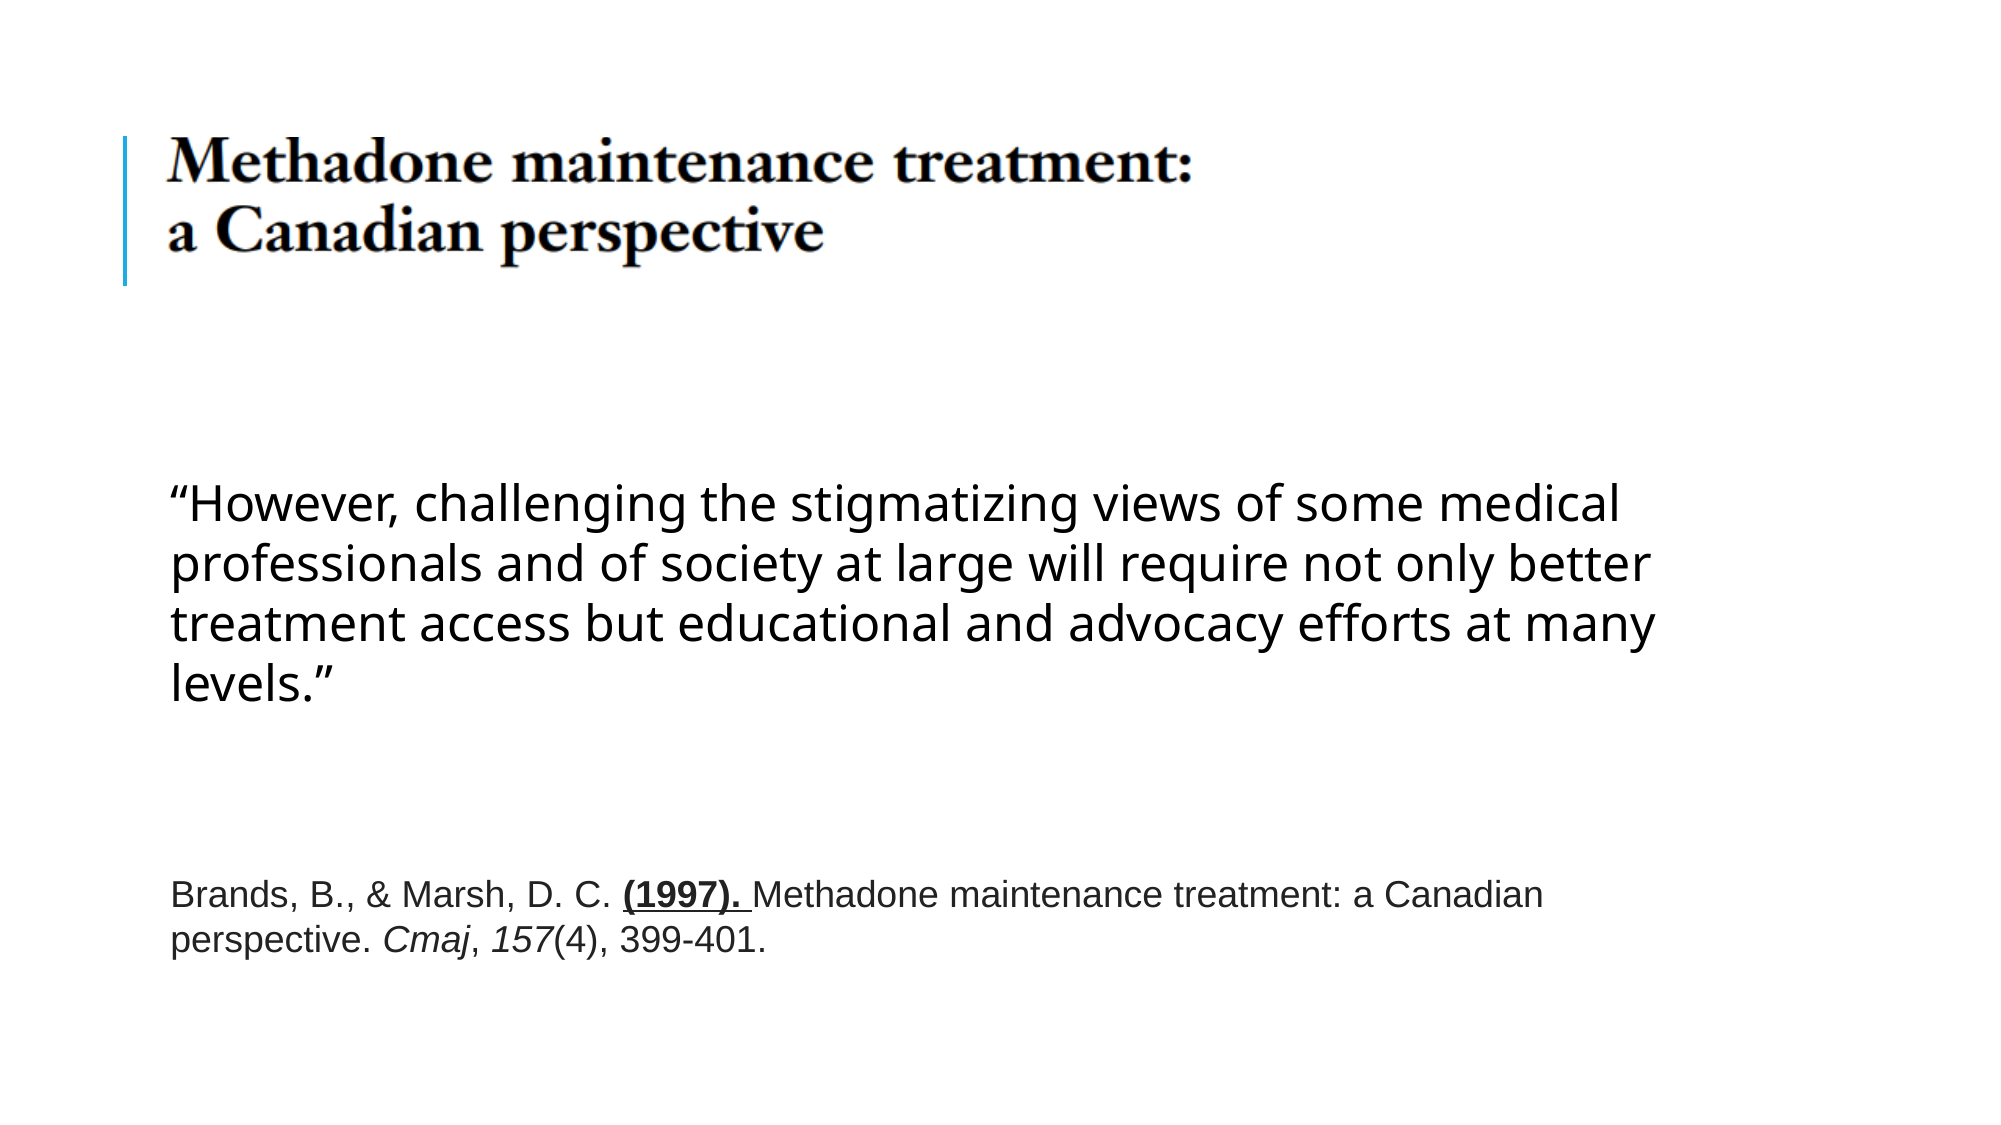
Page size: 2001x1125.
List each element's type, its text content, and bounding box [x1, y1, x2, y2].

text_box Brands, B., & Marsh, D. C. (1997). Methadone maintenance treatment: a Canadian perspective. Cmaj, 157(4), 399-401. [155, 862, 1865, 968]
text_box “However, challenging the stigmatizing views of some medical professionals and of society at large will require not only better treatment access but educational and advocacy efforts at many levels.” [155, 463, 1811, 719]
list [155, 136, 1222, 279]
